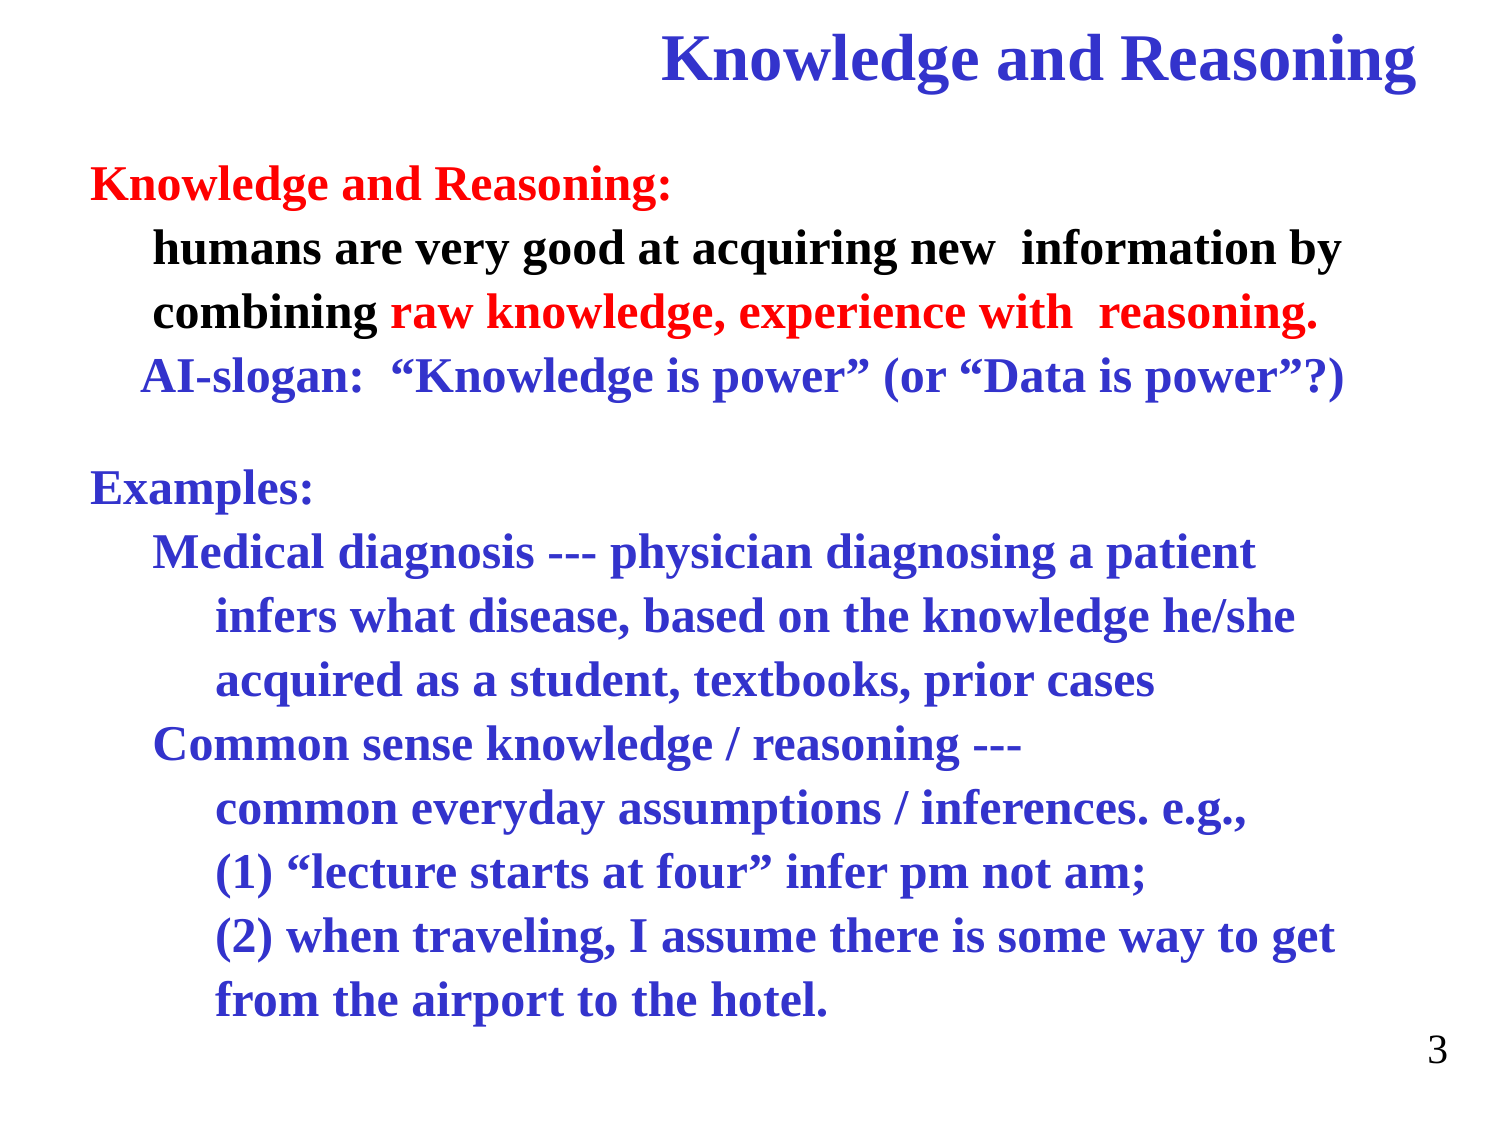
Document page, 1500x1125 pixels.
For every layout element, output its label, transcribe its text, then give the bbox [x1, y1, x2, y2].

list Knowledge and Reasoning: humans are very good at acquiring new information by combining raw knowledge, experience with reasoning. AI-slogan: “Knowledge is power” (or “Data is power”?) Examples: Medical diagnosis --- physician diagnosing a patient infers what disease, based on the knowledge he/she acquired as a student, textbooks, prior cases Common sense knowledge / reasoning --- common everyday assumptions / inferences. e.g., (1) “lecture starts at four” infer pm not am; (2) when traveling, I assume there is some way to get from the airport to the hotel. [0, 149, 1500, 1000]
title Knowledge and Reasoning [174, 0, 1450, 149]
